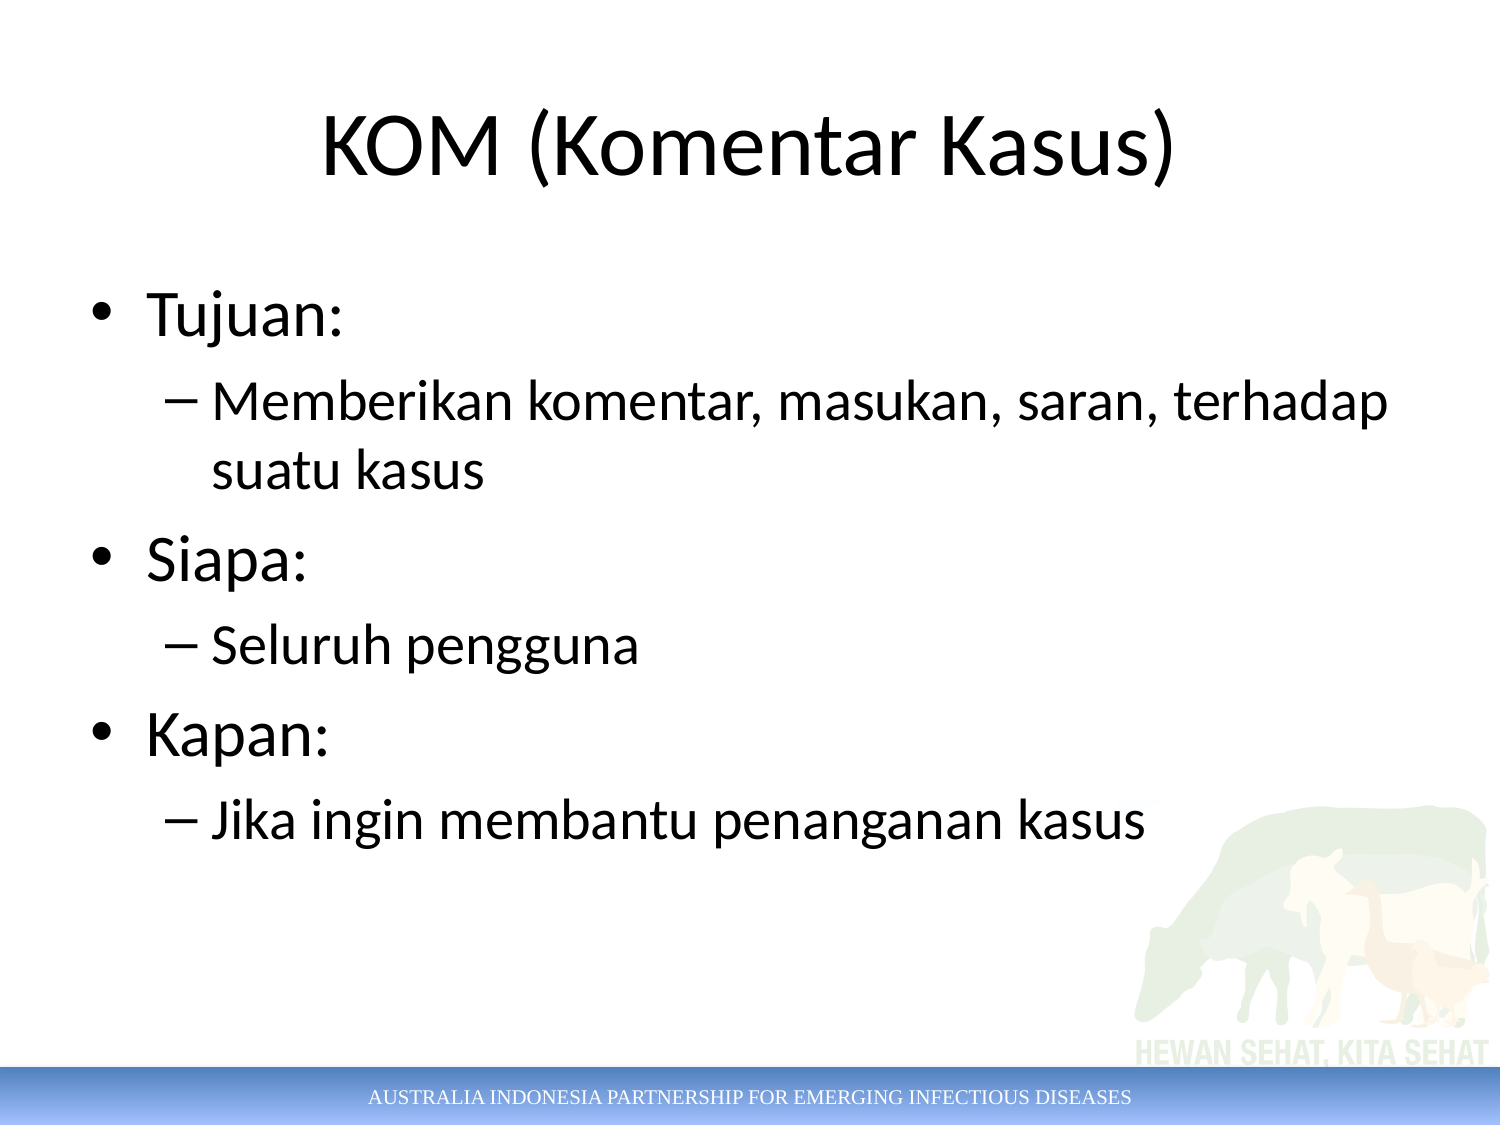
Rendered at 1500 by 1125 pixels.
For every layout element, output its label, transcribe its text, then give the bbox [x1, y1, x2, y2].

list Tujuan: Memberikan komentar, masukan, saran, terhadap suatu kasus Siapa: Seluruh pengguna Kapan: Jika ingin membantu penanganan kasus [75, 262, 1425, 1005]
title KOM (Komentar Kasus) [75, 45, 1425, 233]
